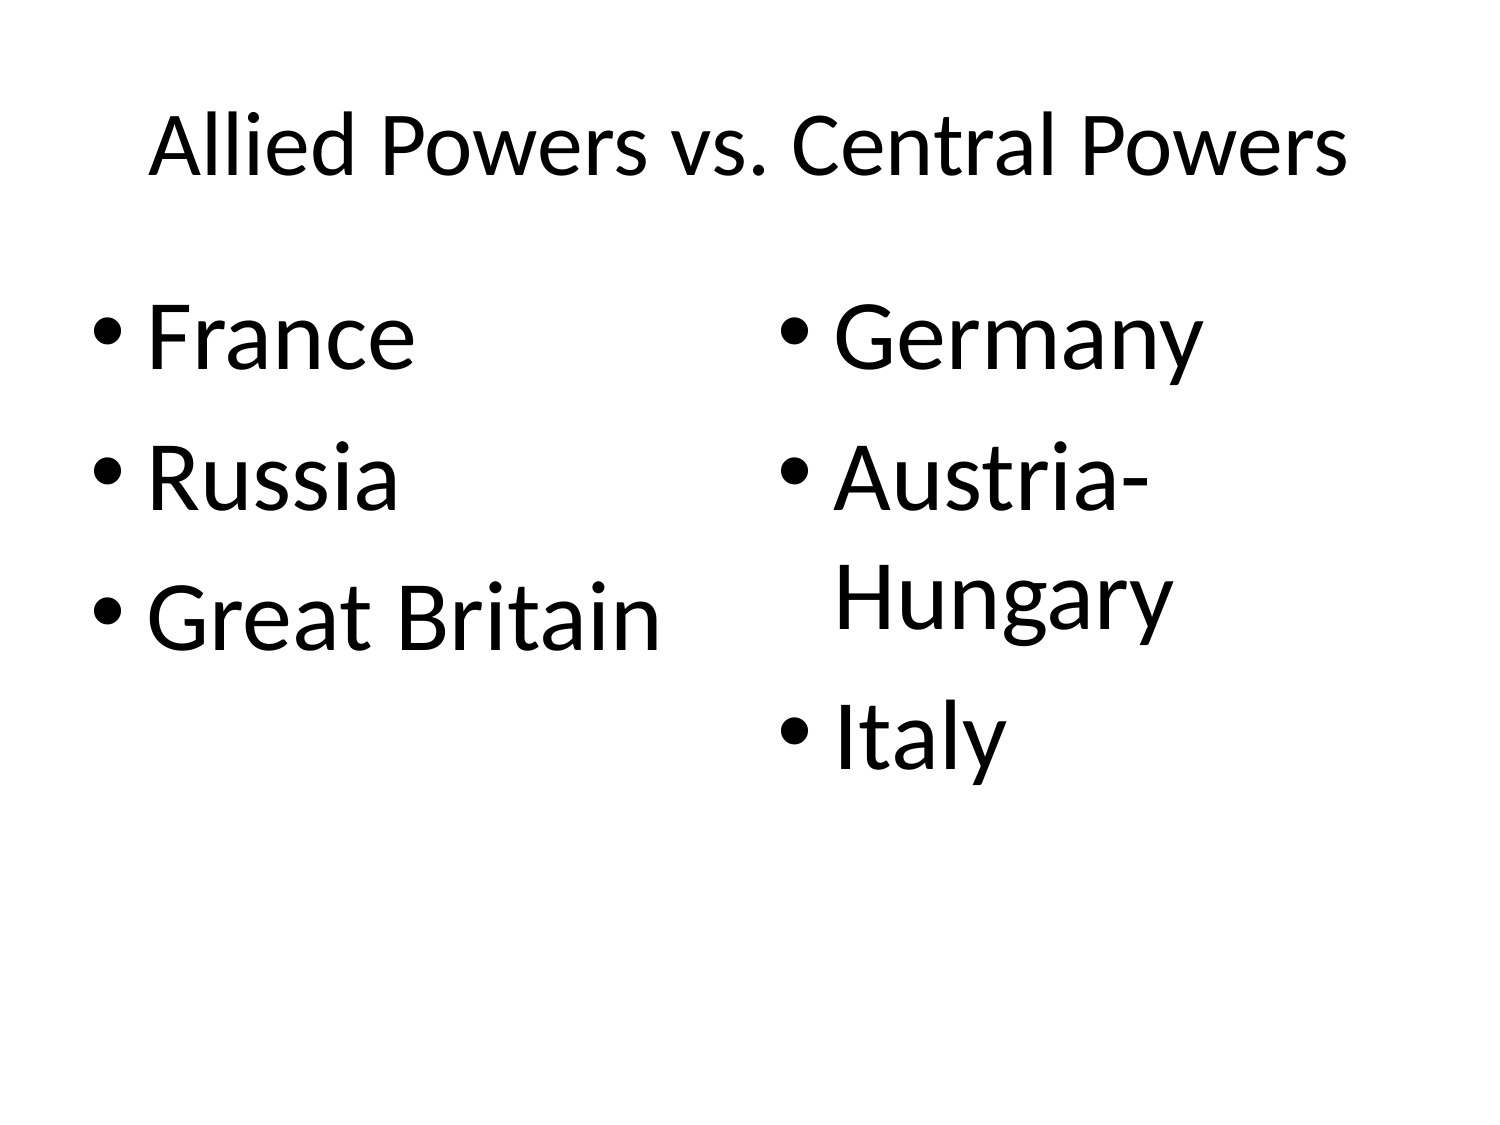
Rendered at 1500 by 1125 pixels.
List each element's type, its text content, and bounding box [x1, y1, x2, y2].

title Allied Powers vs. Central Powers [74, 44, 1426, 233]
list France Russia Great Britain [74, 262, 738, 1006]
list Germany Austria-Hungary Italy [762, 262, 1426, 1006]
